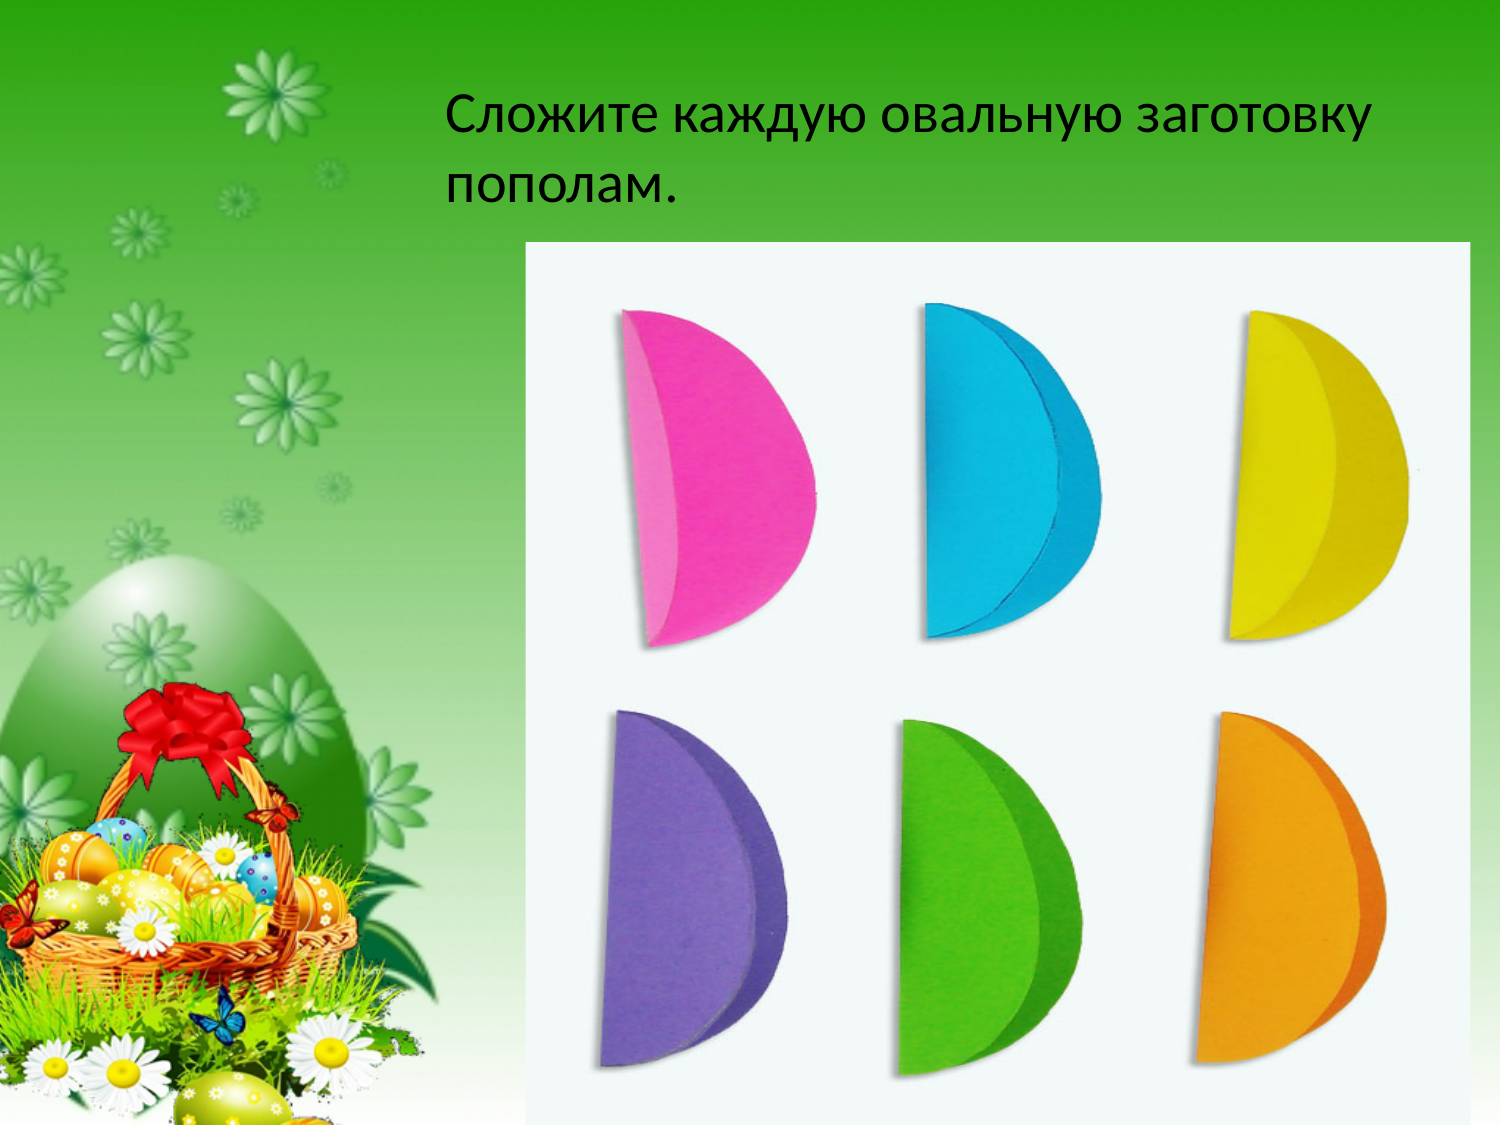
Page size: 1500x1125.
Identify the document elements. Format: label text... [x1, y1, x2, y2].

picture [0, 0, 1500, 1125]
text_box Сложите каждую овальную заготовку пополам. [430, 66, 1500, 221]
